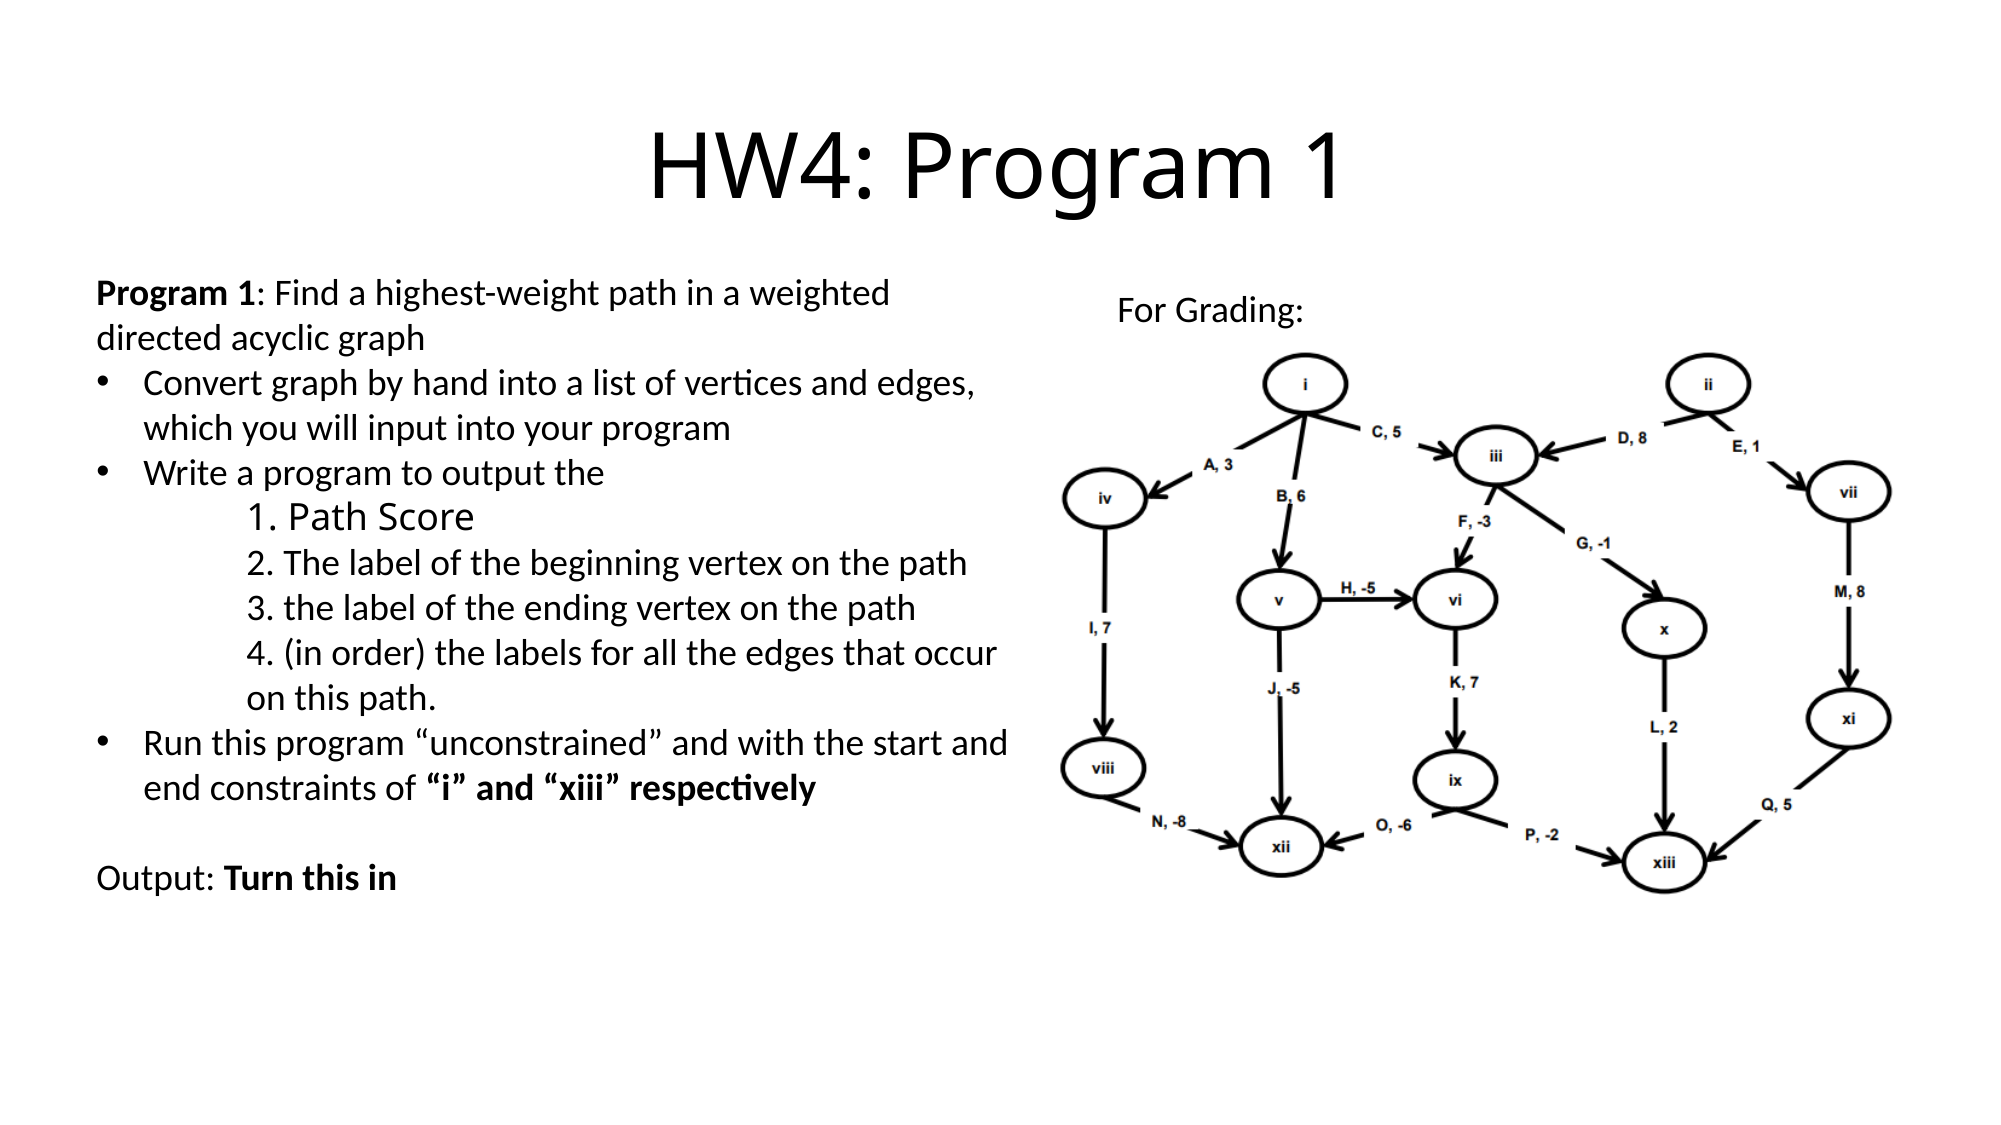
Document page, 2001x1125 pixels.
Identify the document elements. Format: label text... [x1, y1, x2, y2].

picture [1046, 337, 1906, 919]
text_box For Grading: [1102, 277, 1384, 337]
text_box Program 1: Find a highest-weight path in a weighted directed acyclic graph Convert graph by hand into a list of vertices and edges, which you will input into your program Write a program to output the 1. Path Score 2. The label of the beginning vertex on the path 3. the label of the ending vertex on the path 4. (in order) the labels for all the edges that occur on this path. Run this program “unconstrained” and with the start and end constraints of “i” and “xiii” respectively Output: Turn this in [81, 260, 1033, 1041]
title HW4: Program 1 [137, 59, 1863, 278]
